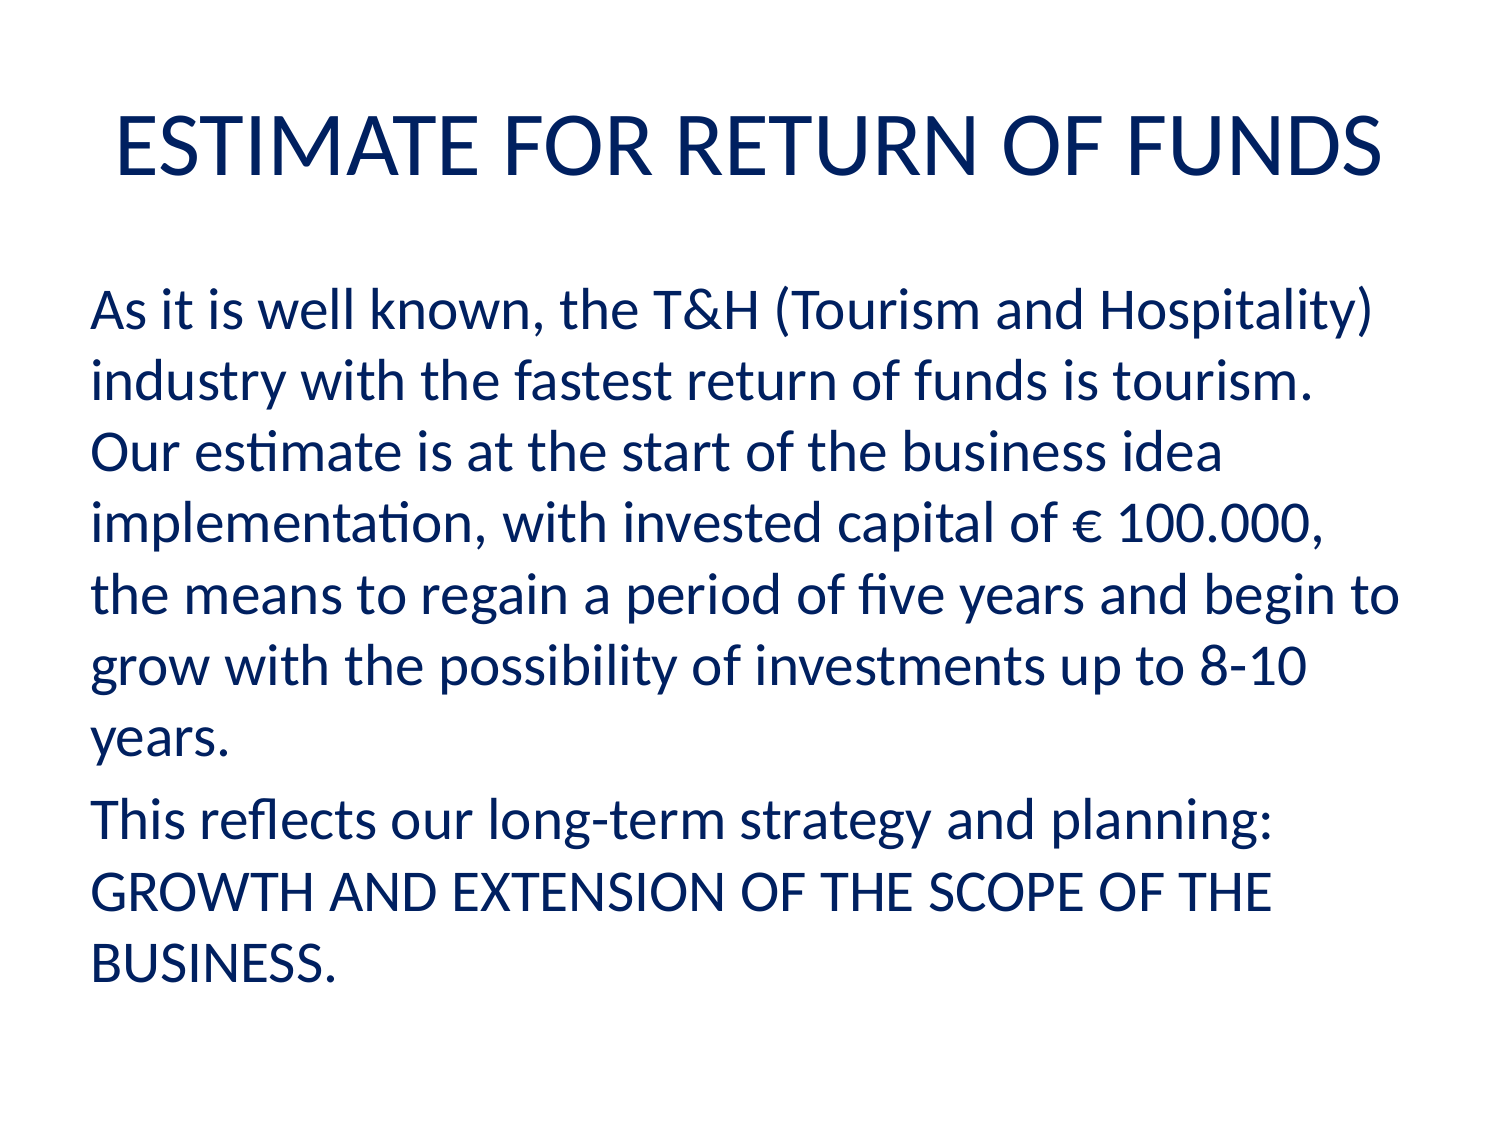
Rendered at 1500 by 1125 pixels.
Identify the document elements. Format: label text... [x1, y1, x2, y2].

title ESTIMATE FOR RETURN OF FUNDS [75, 45, 1425, 233]
list As it is well known, the T&H (Tourism and Hospitality) industry with the fastest return of funds is tourism. Our estimate is at the start of the business idea implementation, with invested capital of € 100.000, the means to regain a period of five years and begin to grow with the possibility of investments up to 8-10 years. This reflects our long-term strategy and planning: GROWTH AND EXTENSION OF THE SCOPE OF THE BUSINESS. [75, 262, 1425, 1005]
